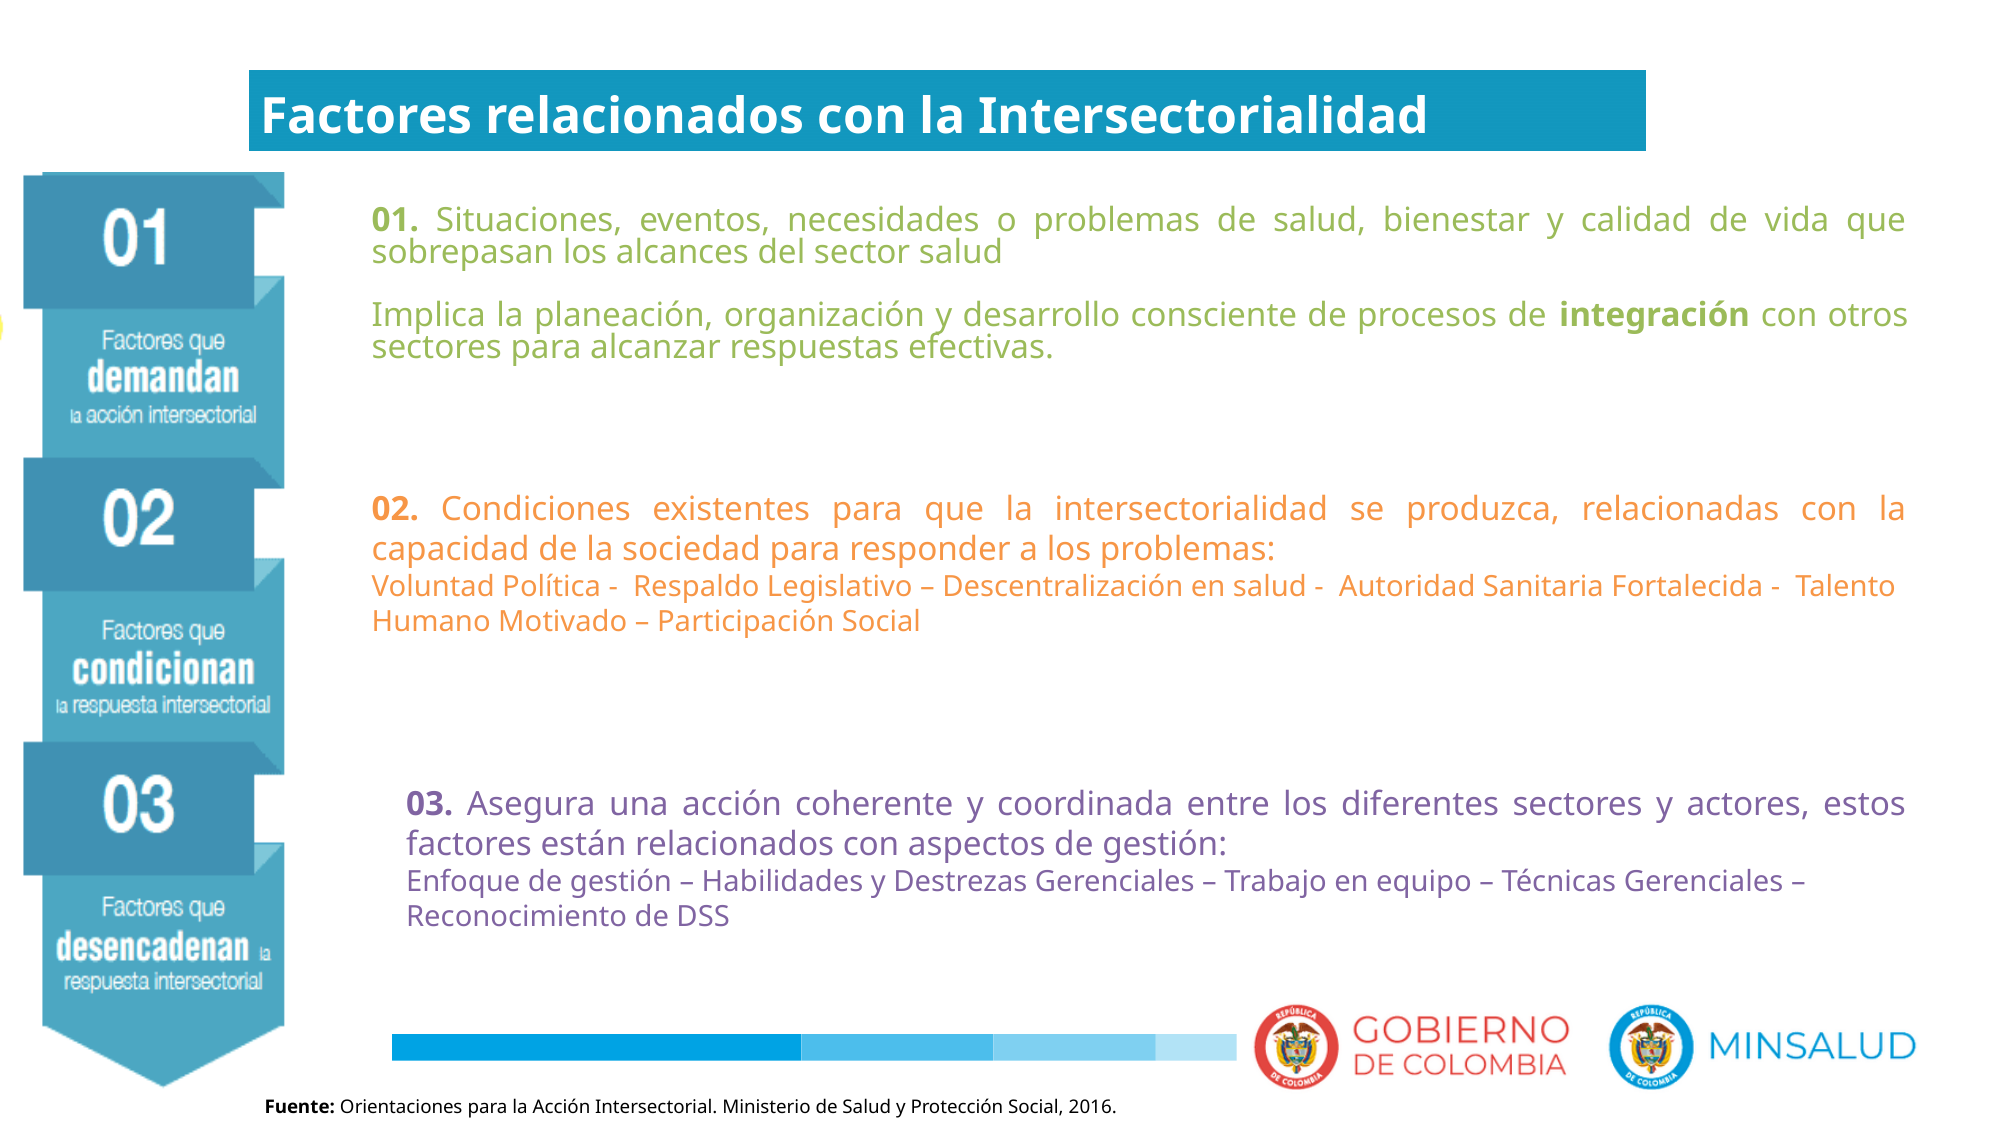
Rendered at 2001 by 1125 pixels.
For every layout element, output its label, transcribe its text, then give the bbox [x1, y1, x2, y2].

text_box Fuente: Orientaciones para la Acción Intersectorial. Ministerio de Salud y Protección Social, 2016. [249, 1087, 1237, 1125]
text_box 02. Condiciones existentes para que la intersectorialidad se produzca, relacionadas con la capacidad de la sociedad para responder a los problemas: Voluntad Política - Respaldo Legislativo – Descentralización en salud - Autoridad Sanitaria Fortalecida - Talento Humano Motivado – Participación Social [392, 480, 1924, 645]
text_box Factores relacionados con la Intersectorialidad [206, 64, 1670, 151]
text_box 01. Situaciones, eventos, necesidades o problemas de salud, bienestar y calidad de vida que sobrepasan los alcances del sector salud Implica la planeación, organización y desarrollo consciente de procesos de integración con otros sectores para alcanzar respuestas efectivas. [392, 198, 1924, 373]
picture [0, 172, 392, 1102]
text_box 03. Asegura una acción coherente y coordinada entre los diferentes sectores y actores, estos factores están relacionados con aspectos de gestión: Enfoque de gestión – Habilidades y Destrezas Gerenciales – Trabajo en equipo – Técnicas Gerenciales – Reconocimiento de DSS [392, 774, 1924, 940]
picture [1220, 981, 1950, 1107]
picture [249, 70, 1646, 151]
